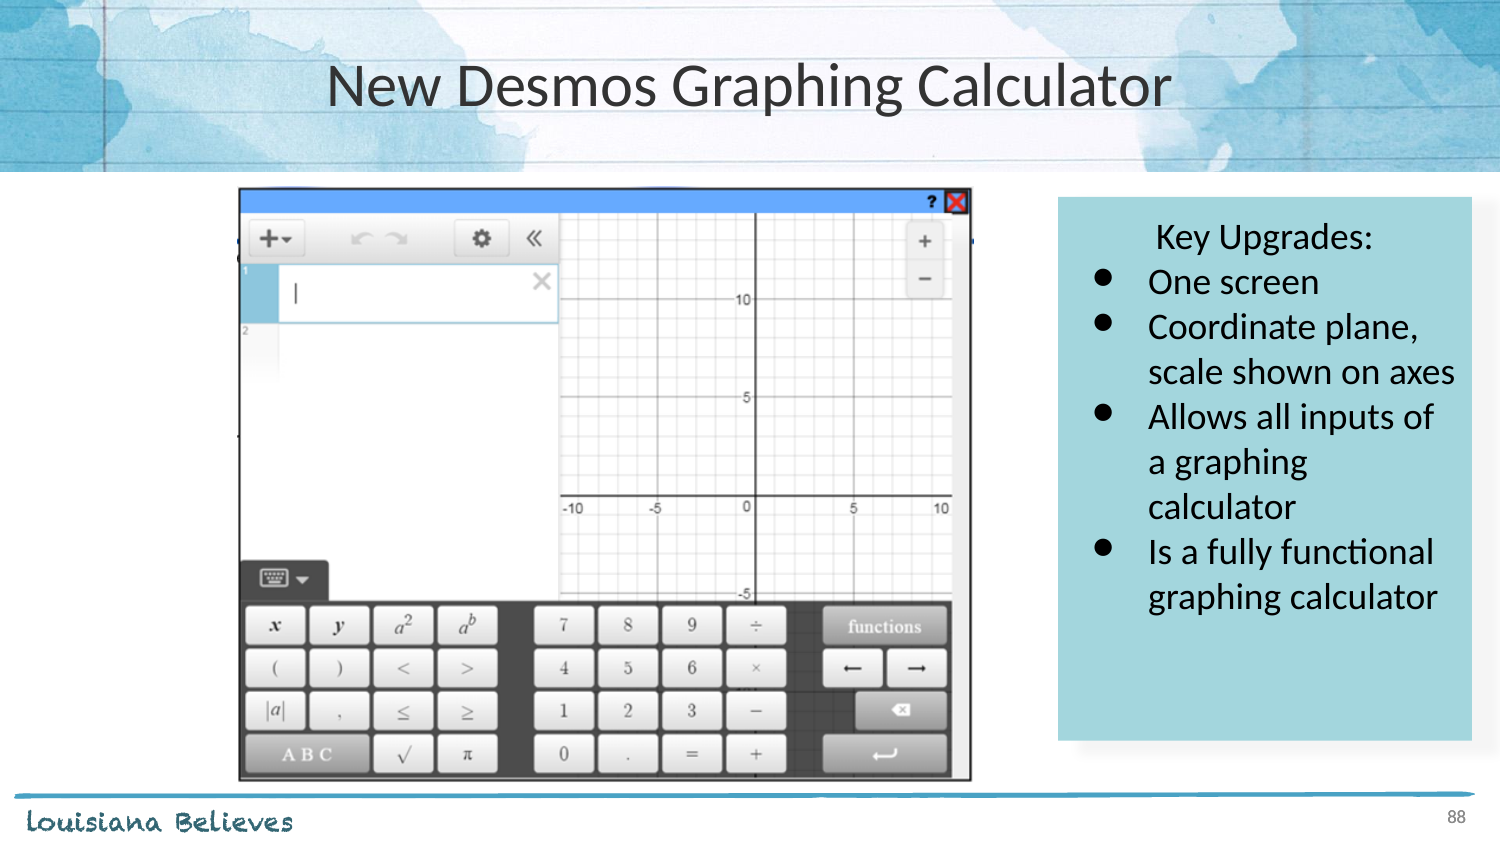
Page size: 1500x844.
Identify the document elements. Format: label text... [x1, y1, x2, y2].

picture [236, 186, 974, 783]
picture [0, 787, 1488, 844]
title New Desmos Graphing Calculator [0, 0, 1500, 172]
list Key Upgrades: One screen Coordinate plane, scale shown on axes Allows all inputs of a graphing calculator Is a fully functional graphing calculator [1058, 196, 1472, 741]
